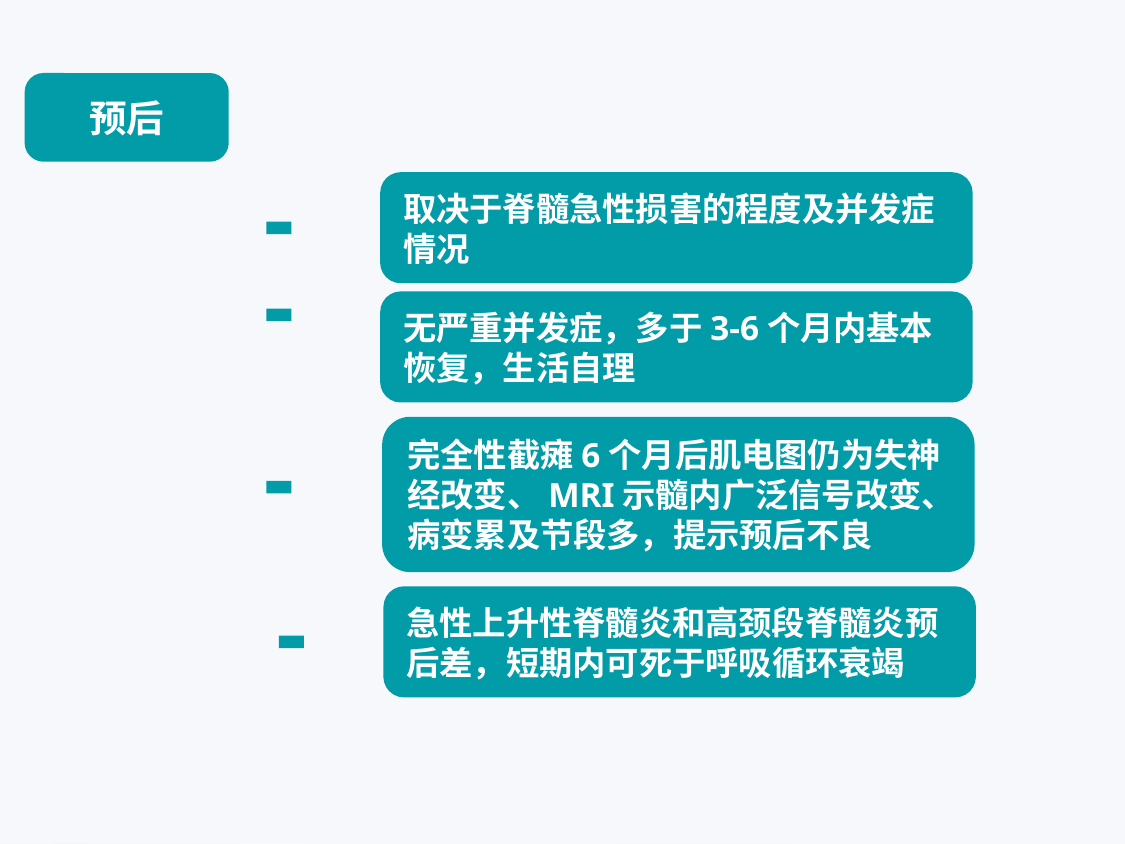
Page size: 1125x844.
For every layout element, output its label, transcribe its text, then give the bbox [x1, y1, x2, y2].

text_box 急性上升性脊髓炎和高颈段脊髓炎预后差，短期内可死于呼吸循环衰竭 [386, 589, 973, 695]
text_box 完全性截瘫6个月后肌电图仍为失神经改变、MRI示髓内广泛信号改变、病变累及节段多，提示预后不良 [385, 419, 972, 569]
text_box 取决于脊髓急性损害的程度及并发症情况 [383, 175, 970, 281]
text_box 预后 [30, 79, 223, 156]
text_box 无严重并发症，多于3-6个月内基本恢复，生活自理 [383, 294, 970, 400]
